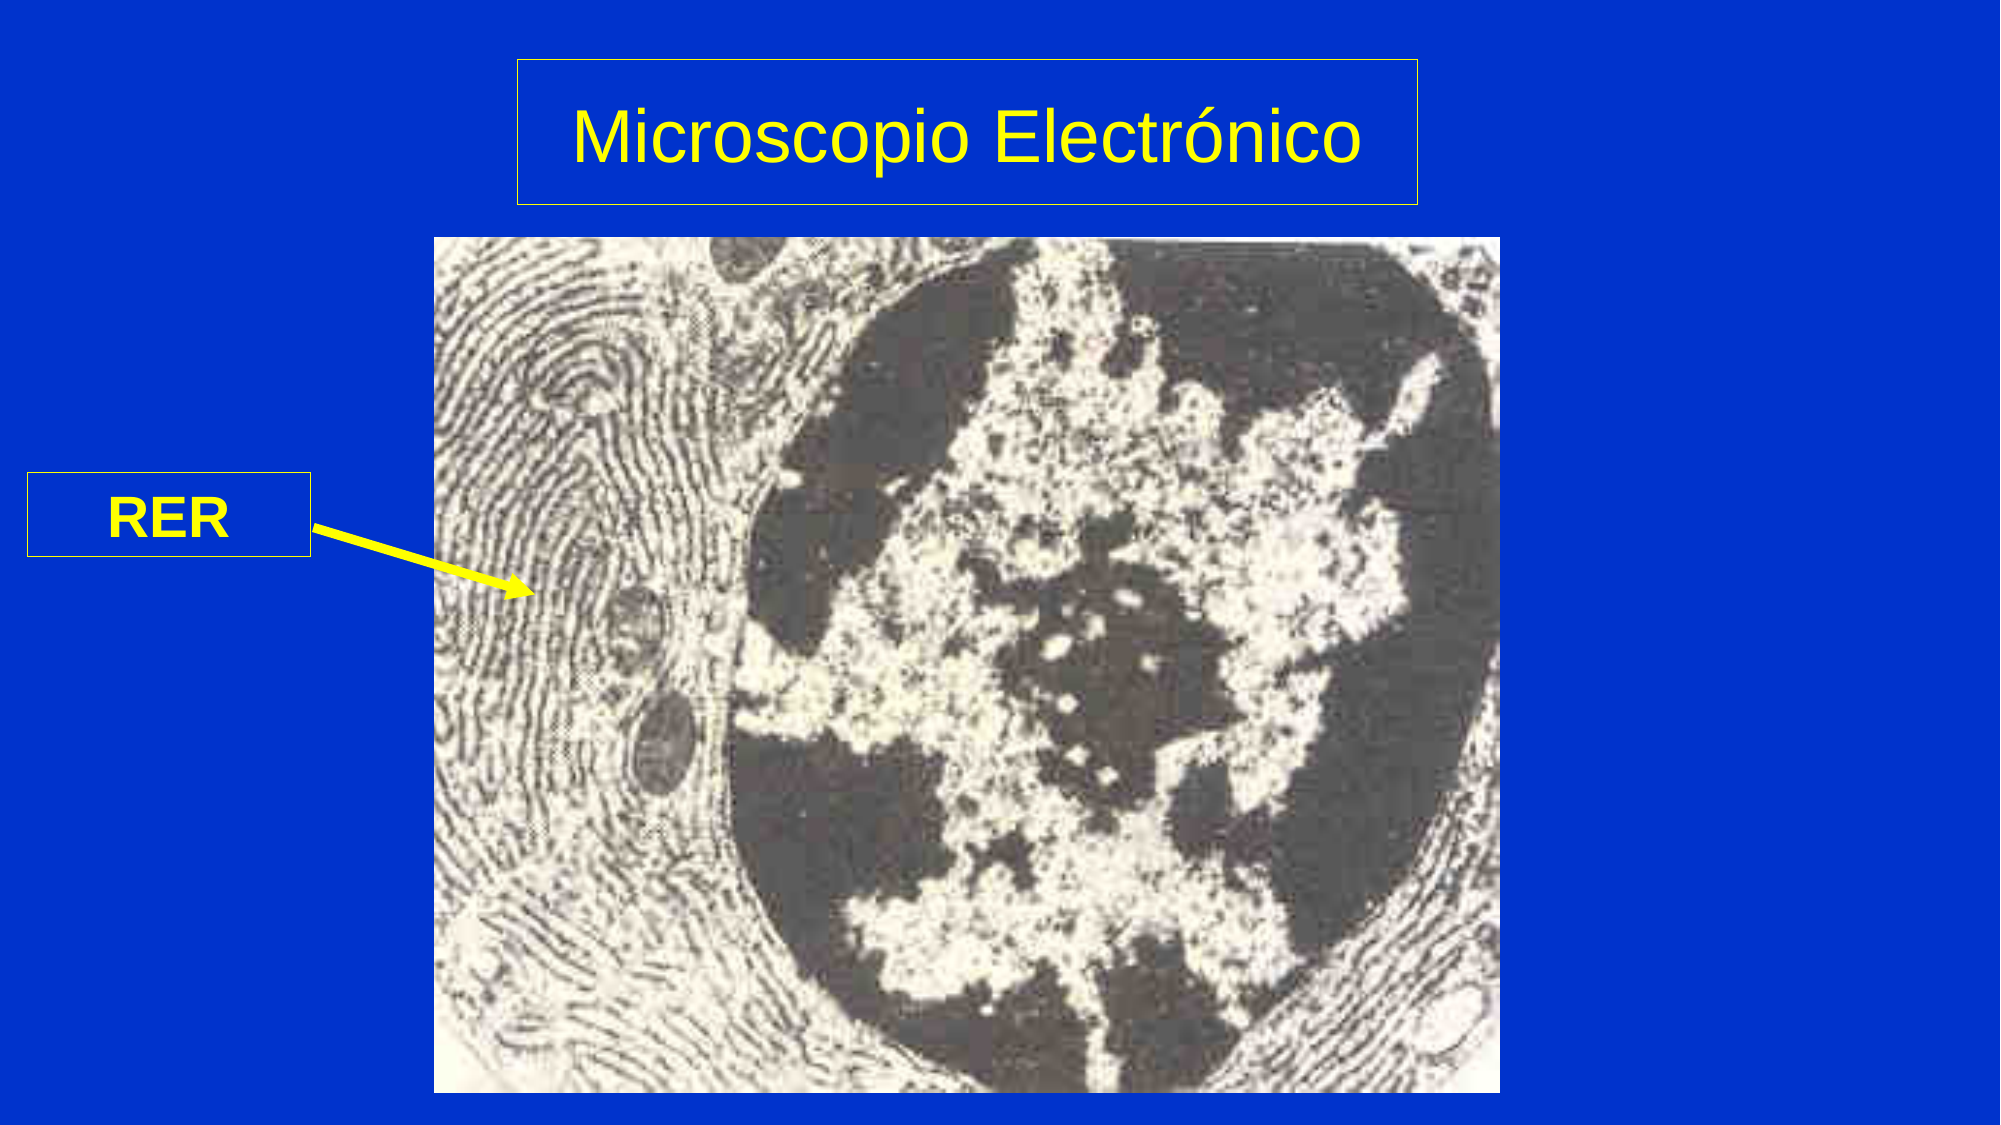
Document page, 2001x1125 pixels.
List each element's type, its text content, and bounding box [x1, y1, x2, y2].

picture [434, 237, 1500, 1093]
text_box Microscopio Electrónico [517, 59, 1418, 205]
text_box RER [27, 472, 311, 557]
